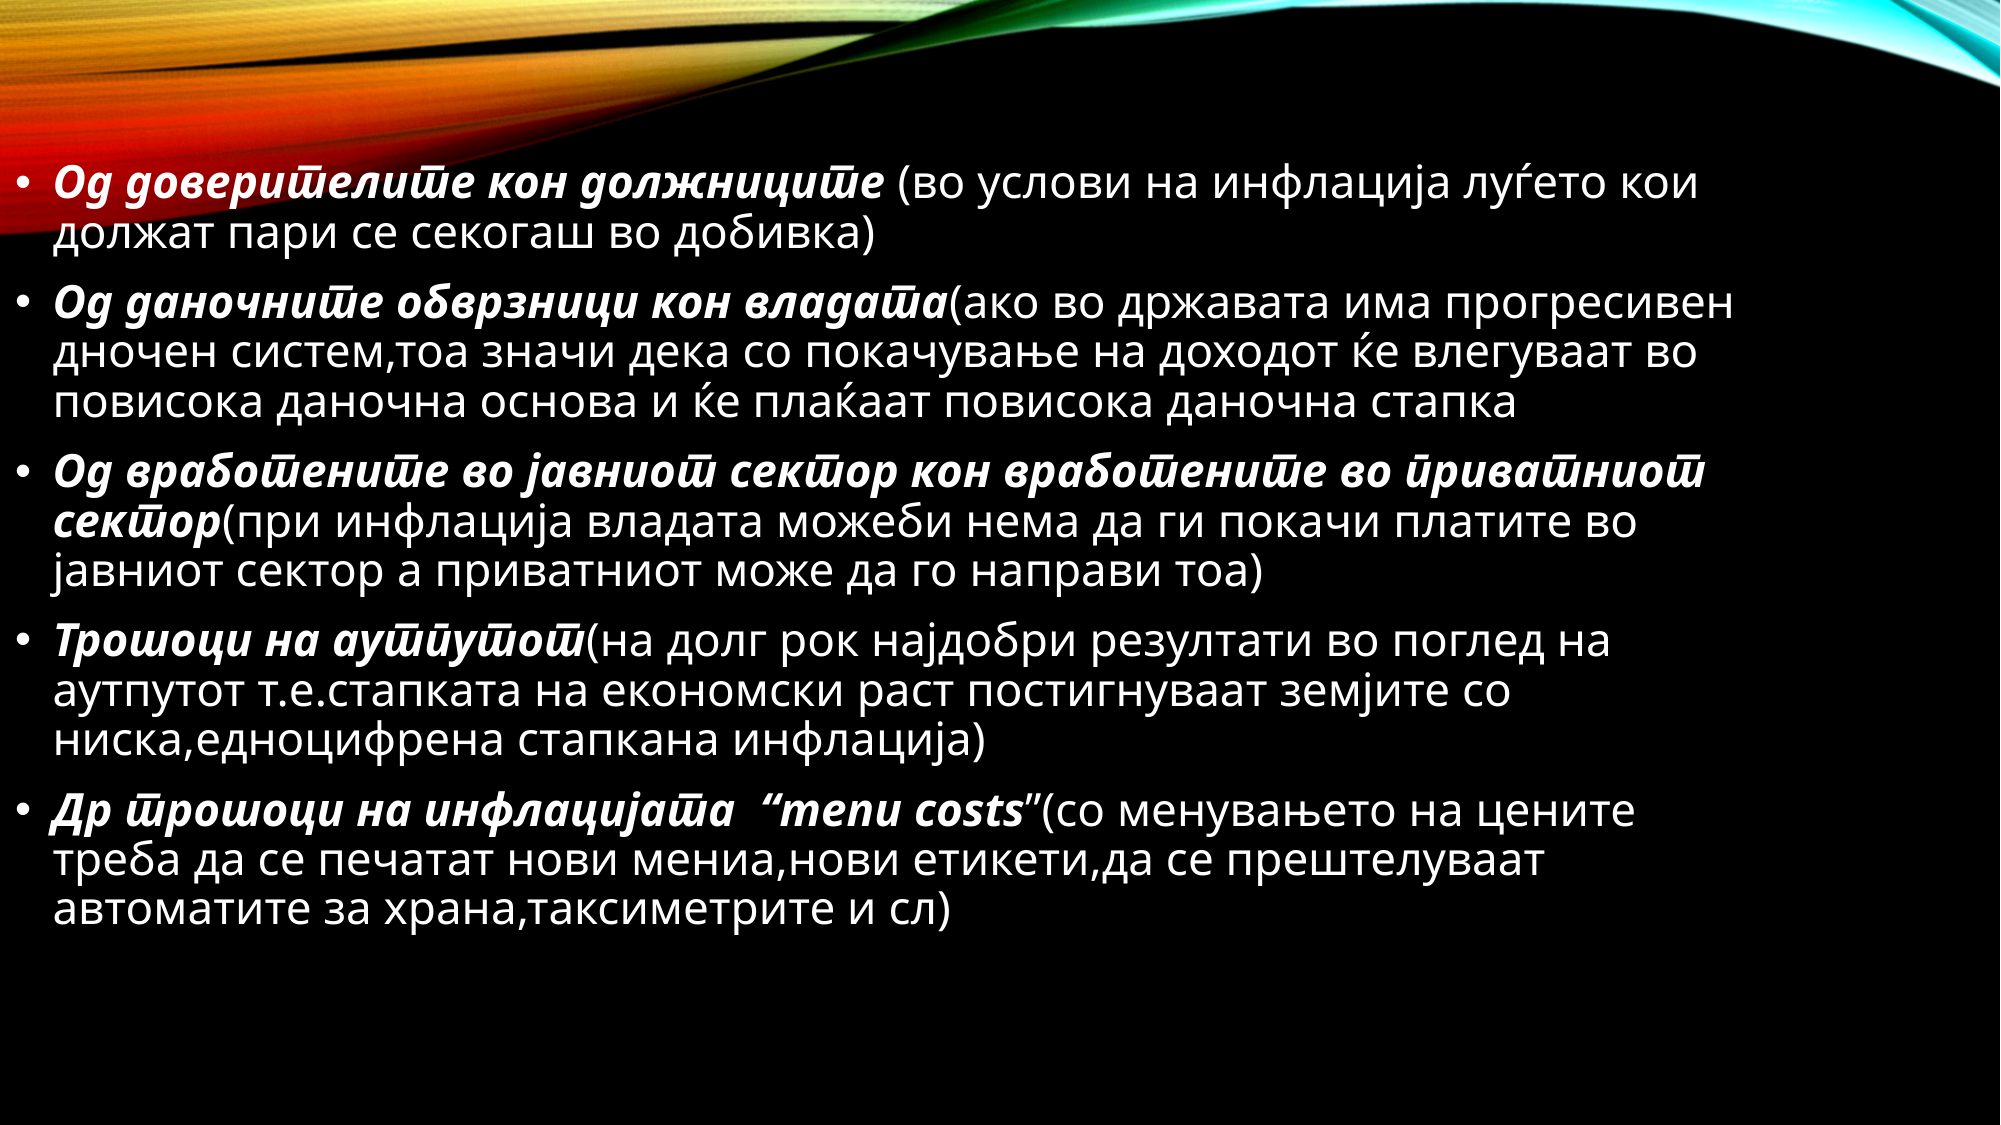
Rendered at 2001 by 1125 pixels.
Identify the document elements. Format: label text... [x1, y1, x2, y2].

list Од доверителите кон должниците (во услови на инфлација луѓето кои должат пари се секогаш во добивка) Од даночните обврзници кон владата(ако во државата има прогресивен дночен систем,тоа значи дека со покачување на доходот ќе влегуваат во повисока даночна основа и ќе плаќаат повисока даночна стапка Од вработените во јавниот сектор кон вработените во приватниот сектор(при инфлација владата можеби нема да ги покачи платите во јавниот сектор а приватниот може да го направи тоа) Трошоци на аутпутот(на долг рок најдобри резултати во поглед на аутпутот т.е.стапката на економски раст постигнуваат земјите со ниска,едноцифрена стапкана инфлација) Др трошоци на инфлацијата “menu costs”(со менувањето на цените треба да се печатат нови мениа,нови етикети,да се прештелуваат автоматите за храна,таксиметрите и сл) [0, 151, 1775, 1021]
picture [0, 0, 2000, 237]
